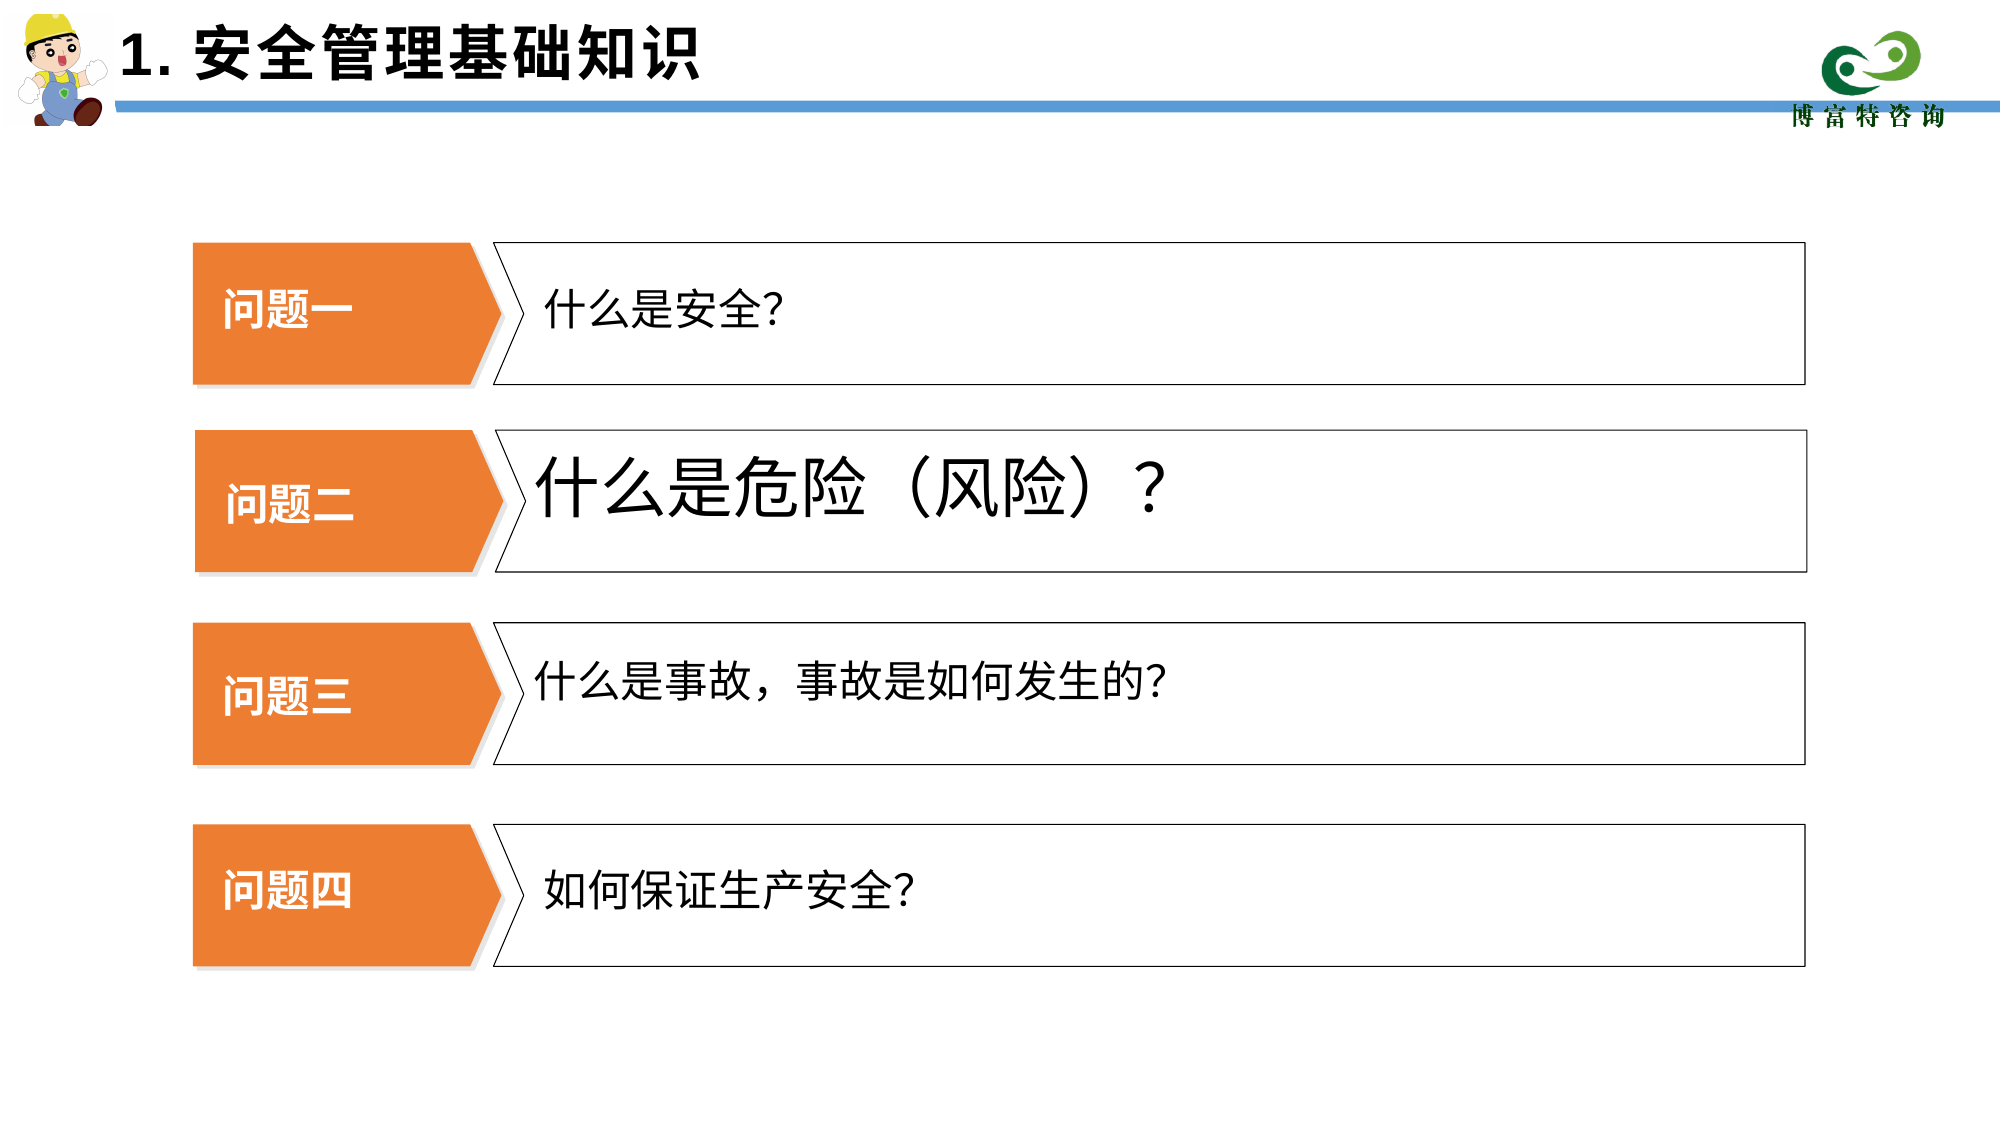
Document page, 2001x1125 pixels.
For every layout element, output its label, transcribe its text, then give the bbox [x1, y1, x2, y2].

picture [3, 14, 115, 126]
picture [1772, 30, 1969, 131]
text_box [192, 242, 1808, 967]
title 1.安全管理基础知识 [109, 8, 955, 94]
